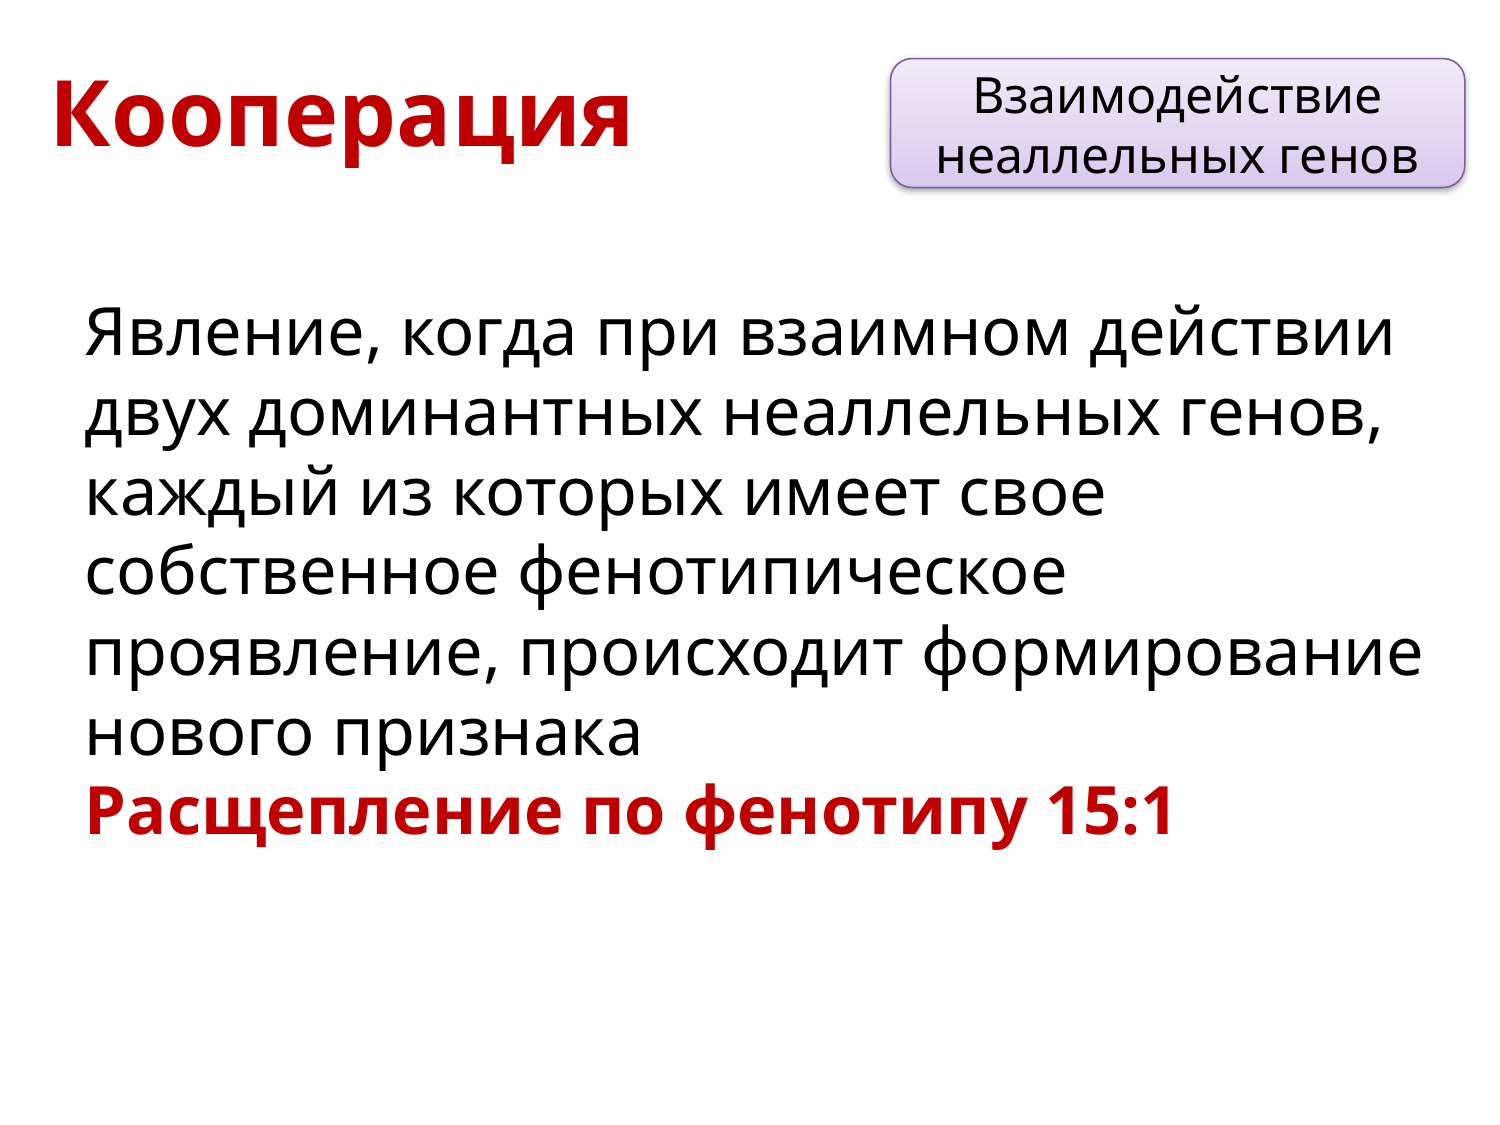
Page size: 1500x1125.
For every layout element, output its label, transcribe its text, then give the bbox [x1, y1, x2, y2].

text_box Кооперация [35, 46, 1043, 242]
text_box Взаимодействие неаллельных генов [1043, 57, 1466, 189]
text_box Явление, когда при взаимном действии двух доминантных неаллельных генов, каждый из которых имеет свое собственное фенотипическое проявление, происходит формирование нового признака Расщепление по фенотипу 15:1 [70, 281, 1442, 856]
